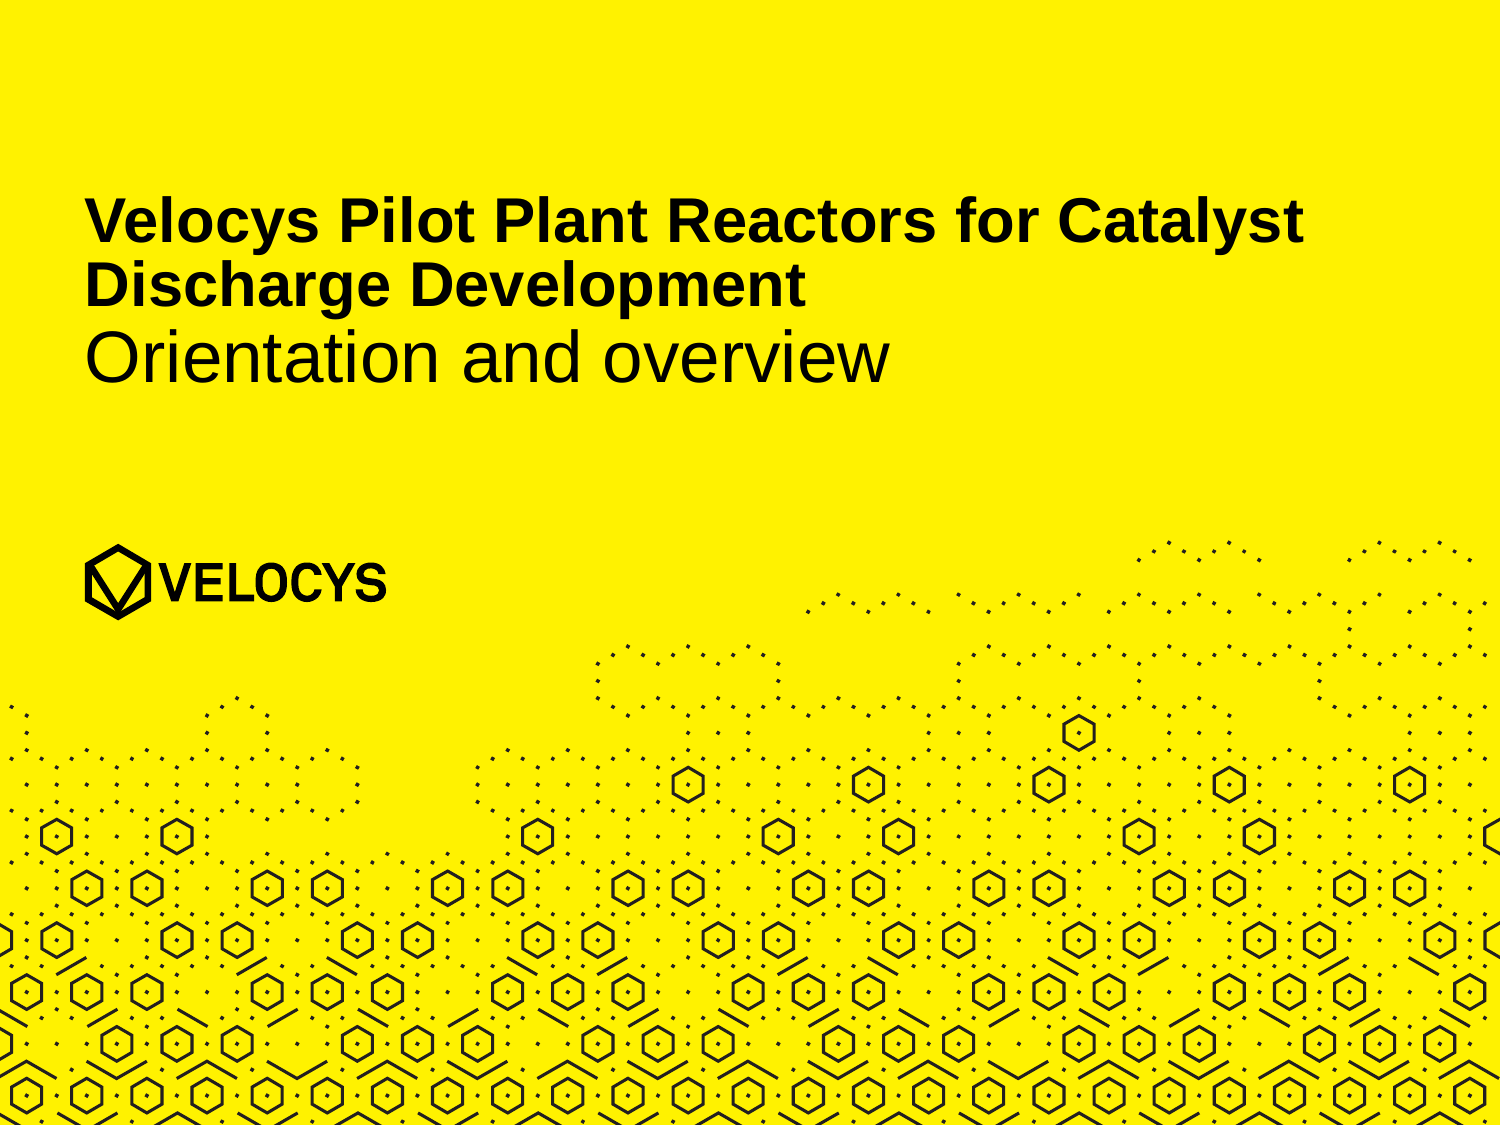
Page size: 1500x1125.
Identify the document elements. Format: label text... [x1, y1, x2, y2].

subtitle Orientation and overview [84, 319, 1360, 507]
title Velocys Pilot Plant Reactors for Catalyst Discharge Development [84, 189, 1360, 319]
